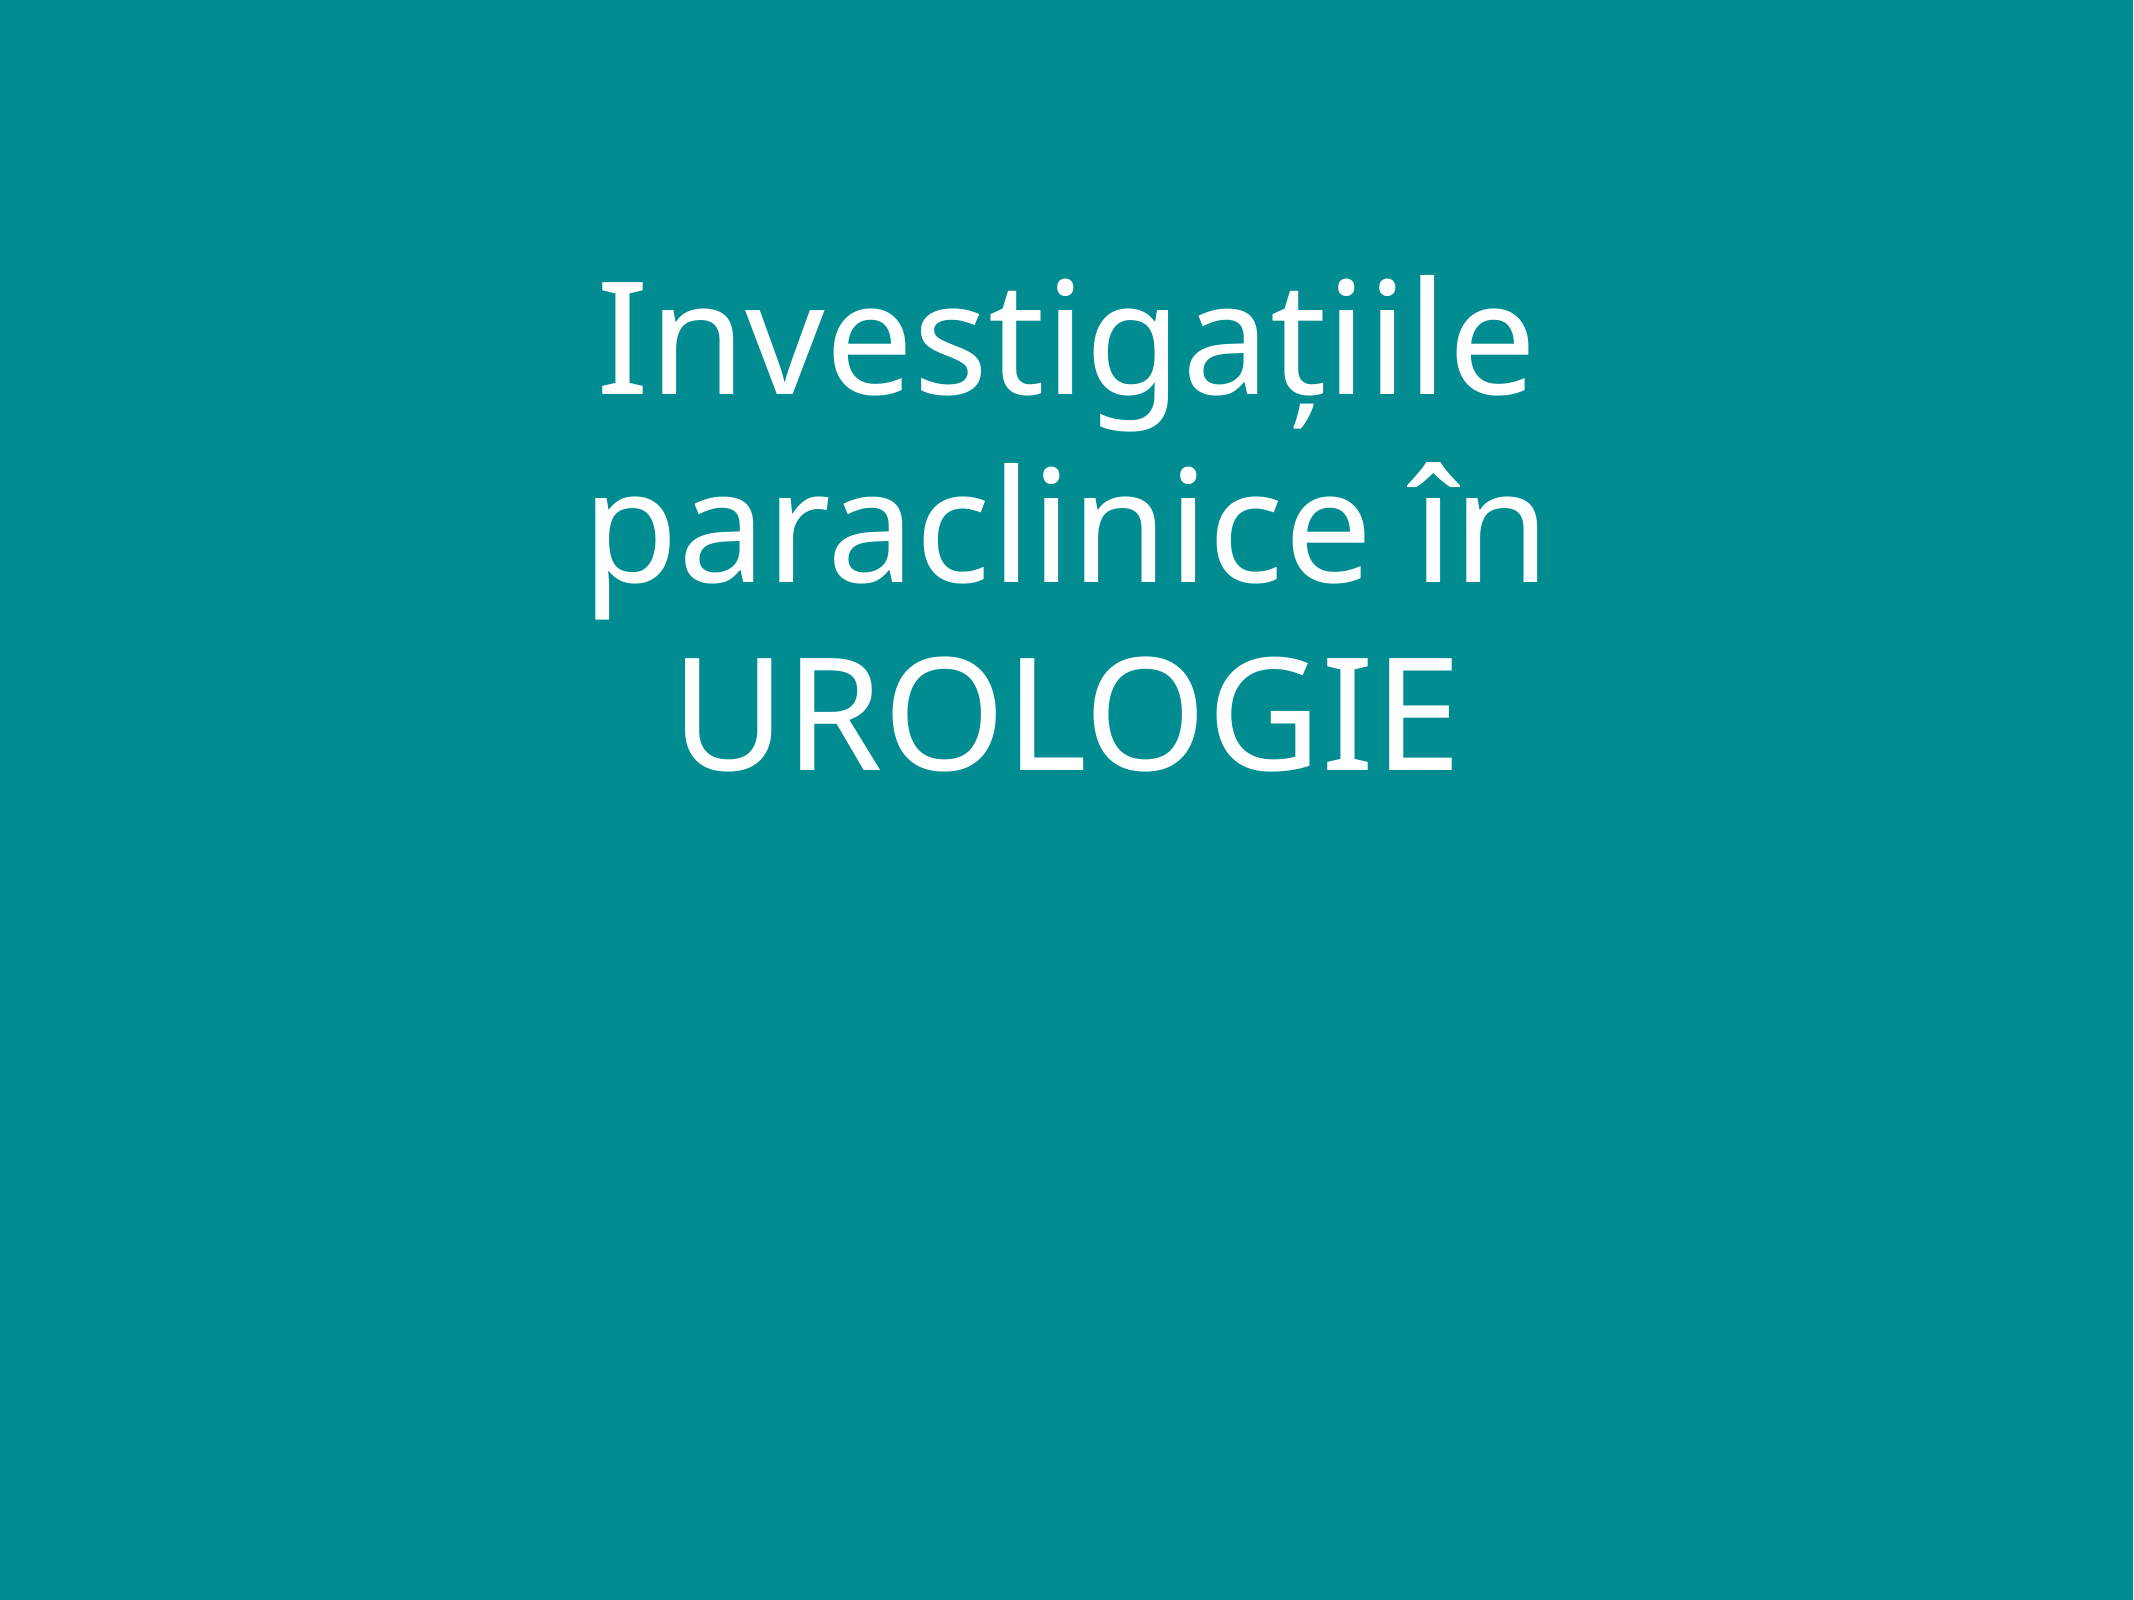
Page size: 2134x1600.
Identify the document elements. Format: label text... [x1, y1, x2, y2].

title Investigațiile paraclinice în UROLOGIE [207, 268, 1926, 811]
